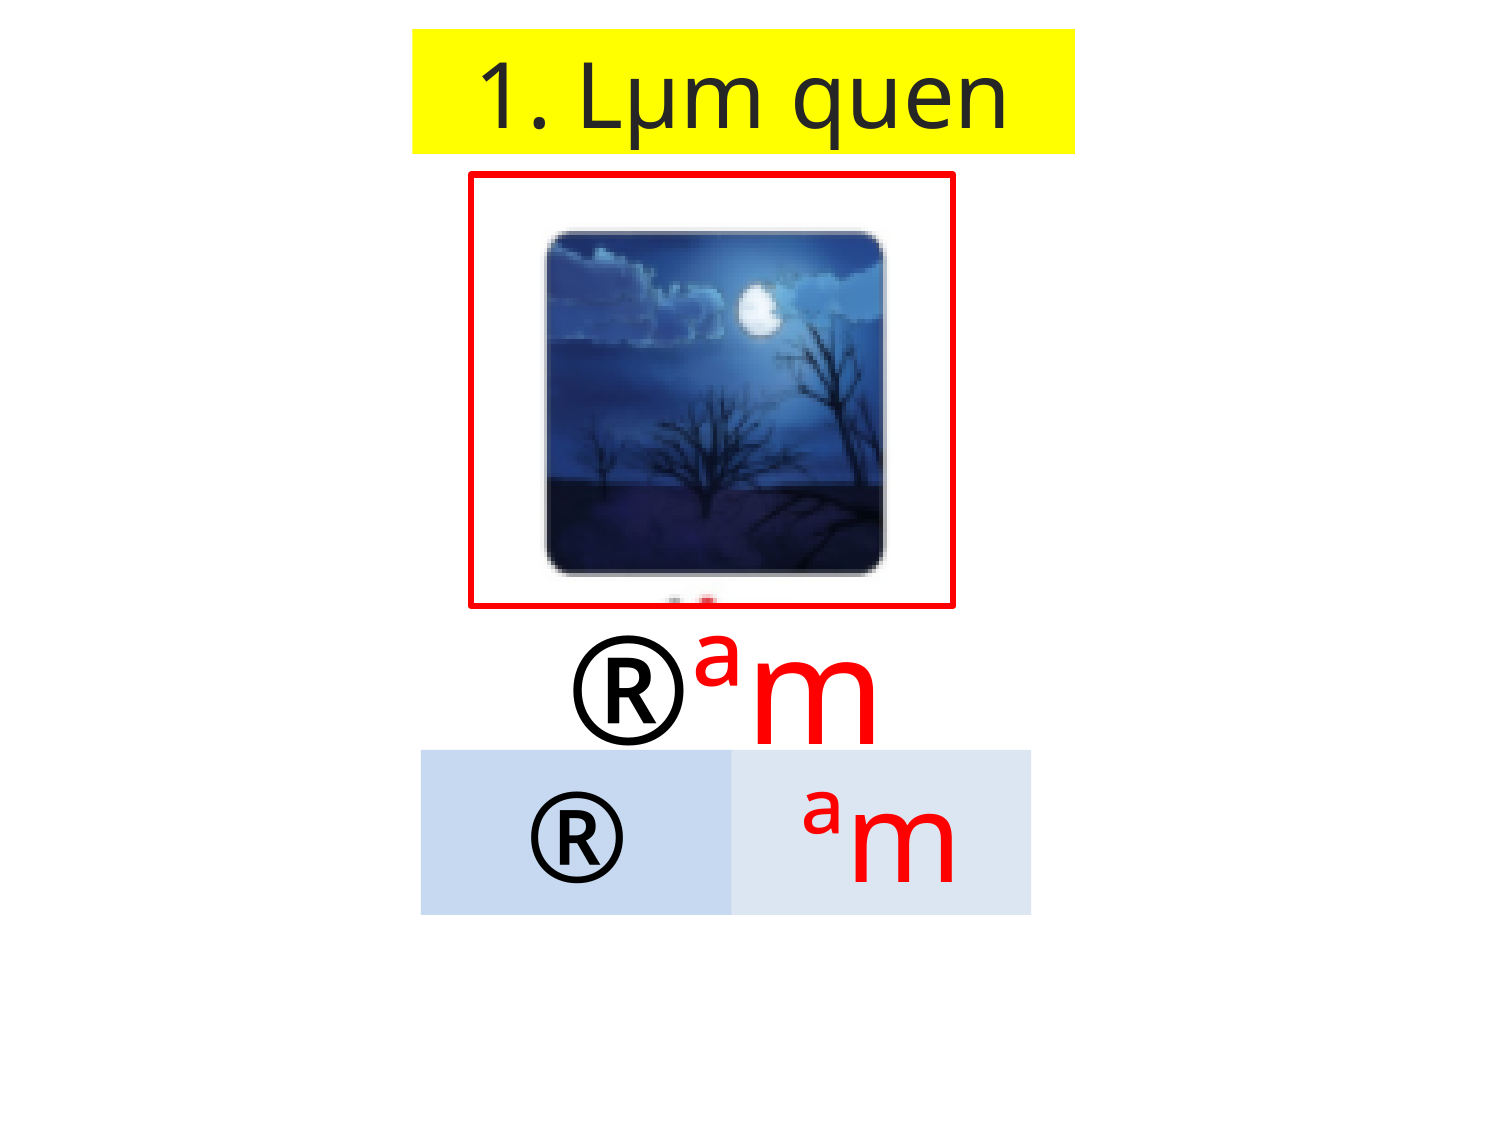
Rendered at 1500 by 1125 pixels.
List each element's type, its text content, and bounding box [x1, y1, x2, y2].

text_box ® [420, 749, 731, 915]
text_box ªm [731, 749, 1032, 915]
picture [473, 177, 951, 603]
text_box ®ªm [420, 587, 1032, 749]
text_box 1. Lµm quen [412, 29, 1075, 154]
